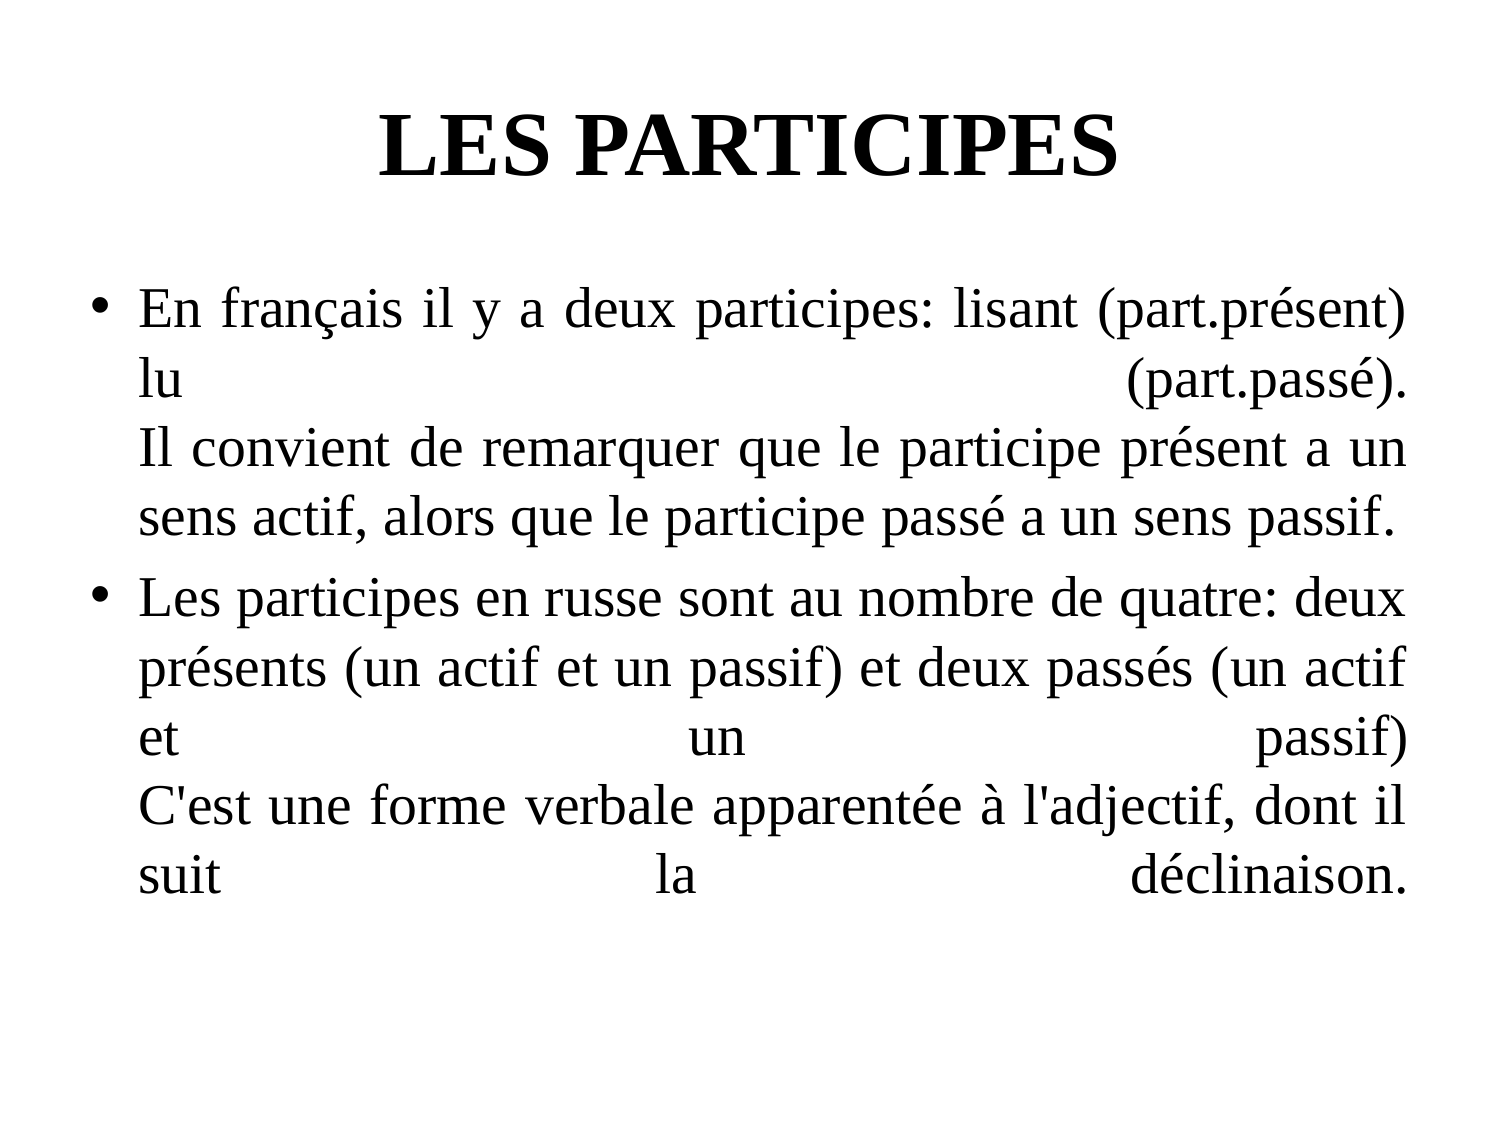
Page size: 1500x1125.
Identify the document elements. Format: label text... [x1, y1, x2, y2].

title LES PARTICIPES [75, 45, 1425, 233]
list En français il y a deux participes: lisant (part.présent) lu (part.passé). Il convient de remarquer que le participe présent a un sens actif, alors que le participe passé a un sens passif. Les participes en russe sont au nombre de quatre: deux présents (un actif et un passif) et deux passés (un actif et un passif) C'est une forme verbale apparentée à l'adjectif, dont il suit la déclinaison. [75, 262, 1425, 1005]
